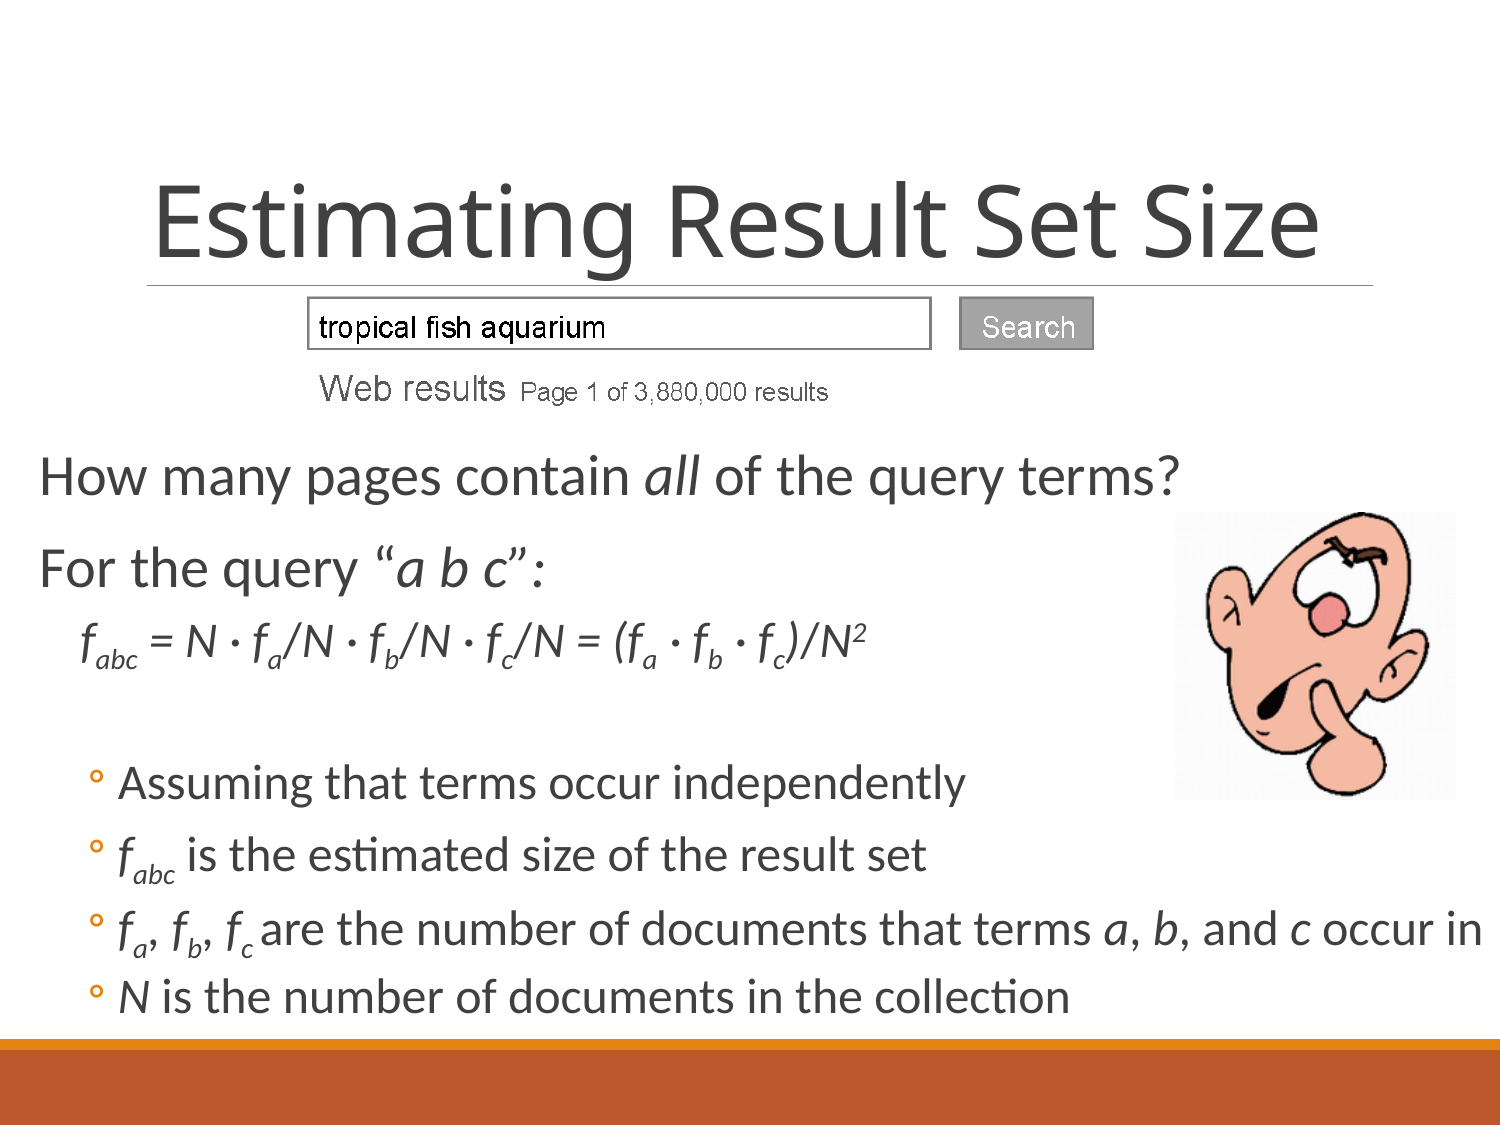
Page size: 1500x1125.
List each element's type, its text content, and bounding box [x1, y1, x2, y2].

title Estimating Result Set Size [135, 47, 1373, 285]
picture [1174, 511, 1456, 801]
list How many pages contain all of the query terms? For the query “a b c”: fabc = N · fa/N · fb/N · fc/N = (fa · fb · fc)/N2 Assuming that terms occur independently fabc is the estimated size of the result set fa, fb, fc are the number of documents that terms a, b, and c occur in N is the number of documents in the collection [24, 437, 1500, 1125]
picture [299, 286, 1103, 413]
